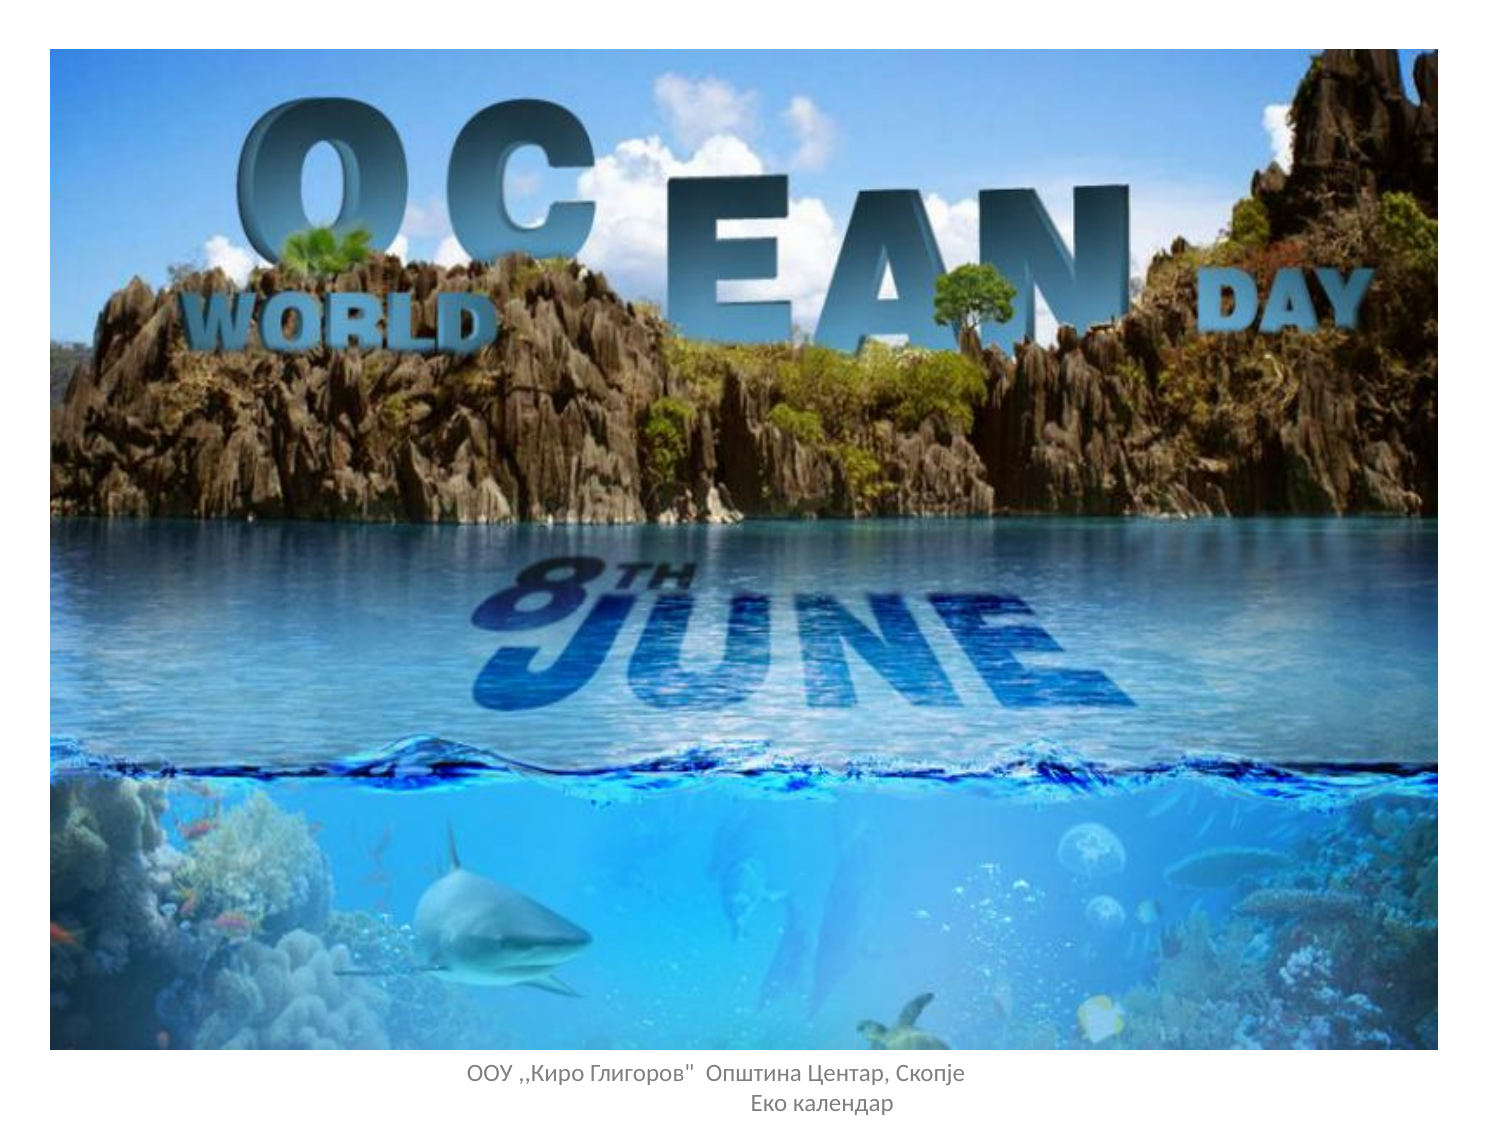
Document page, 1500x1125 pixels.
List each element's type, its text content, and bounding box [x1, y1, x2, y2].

text_box ООУ ,,Киро Глигоров" Општина Центар, Скопје Еко календар [450, 1059, 1075, 1124]
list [49, 49, 1438, 1051]
